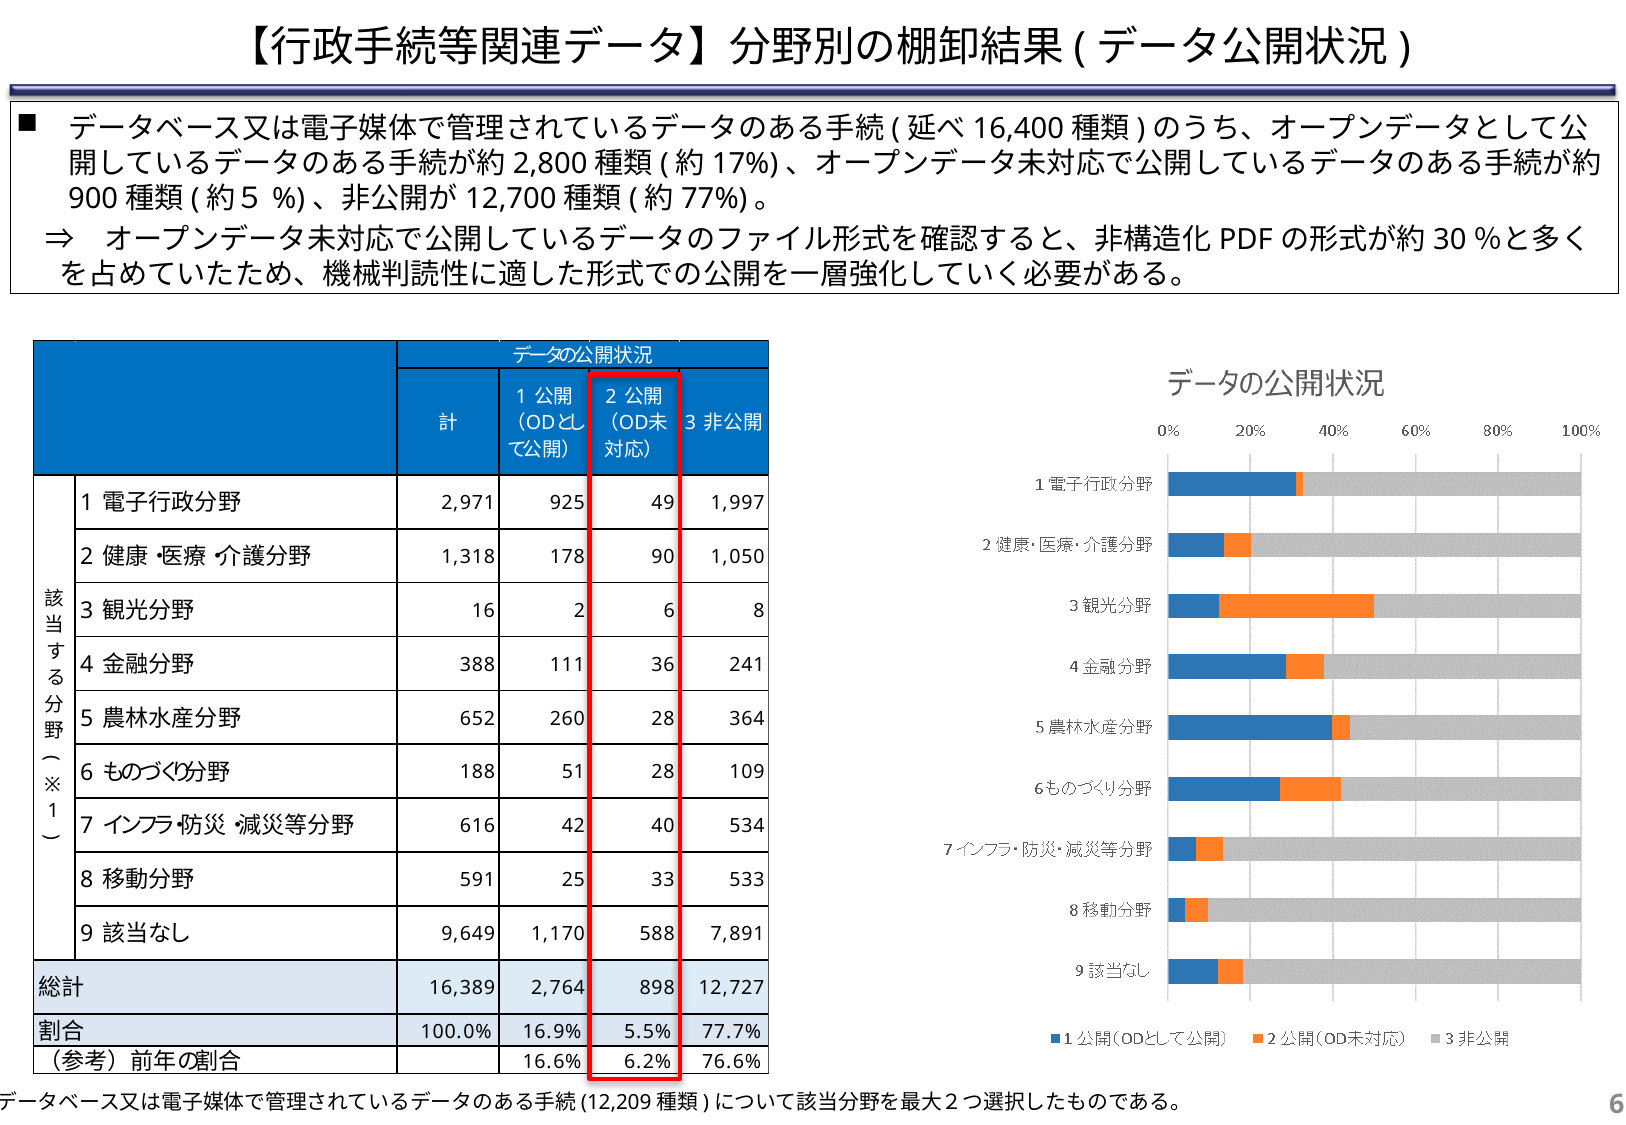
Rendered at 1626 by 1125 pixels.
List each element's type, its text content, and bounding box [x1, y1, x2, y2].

picture [930, 341, 1621, 1067]
picture [0, 79, 1625, 109]
slide_number 5 [1260, 1085, 1625, 1124]
picture [32, 340, 770, 1075]
text_box ※1:データベース又は電子媒体で管理されているデータのある手続(12,209種類)について該当分野を最大２つ選択したものである。 [0, 1081, 1206, 1121]
list データベース又は電子媒体で管理されているデータのある手続(延べ16,400種類)のうち、オープンデータとして公開しているデータのある手続が約2,800種類(約17%)、オープンデータ未対応で公開しているデータのある手続が約900種類(約５%)、非公開が12,700種類(約77%)。 ⇒ オープンデータ未対応で公開しているデータのファイル形式を確認すると、非構造化PDFの形式が約30％と多くを占めていたため、機械判読性に適した形式での公開を一層強化していく必要がある。 [10, 101, 1619, 294]
title 【行政手続等関連データ】分野別の棚卸結果(データ公開状況) [21, 0, 1619, 92]
